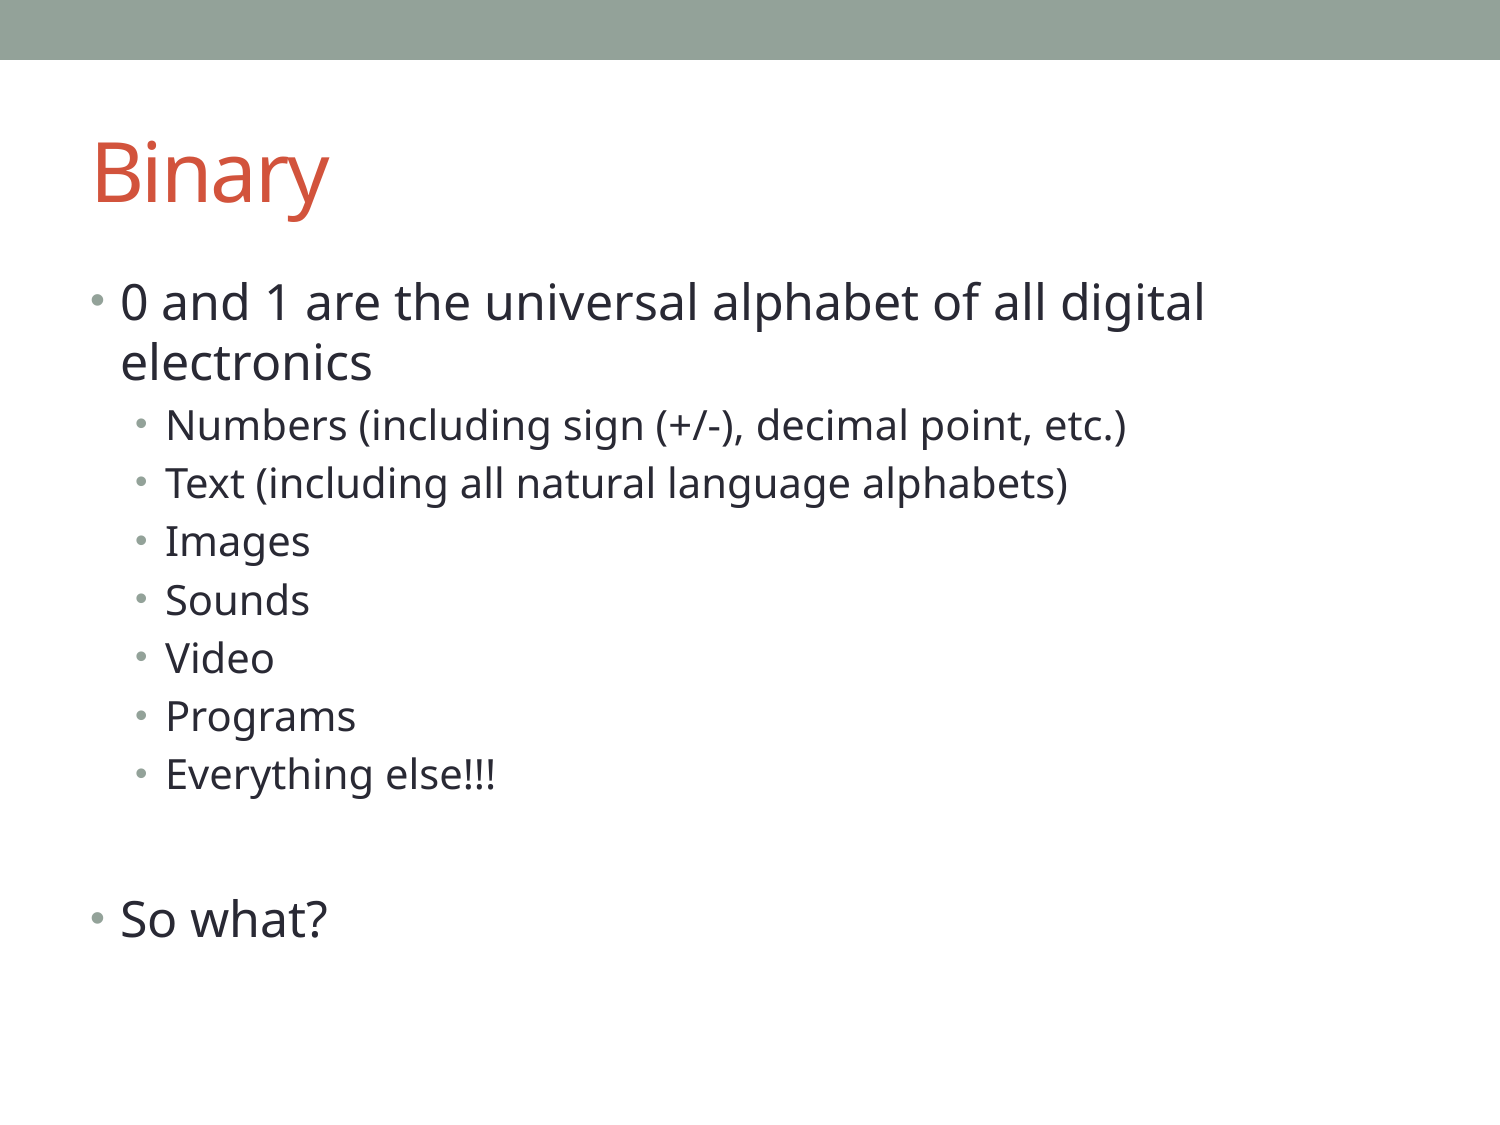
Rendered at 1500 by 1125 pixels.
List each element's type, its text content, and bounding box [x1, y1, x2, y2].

title Binary [75, 87, 1425, 250]
list 0 and 1 are the universal alphabet of all digital electronics Numbers (including sign (+/-), decimal point, etc.) Text (including all natural language alphabets) Images Sounds Video Programs Everything else!!! So what? [75, 262, 1425, 1063]
